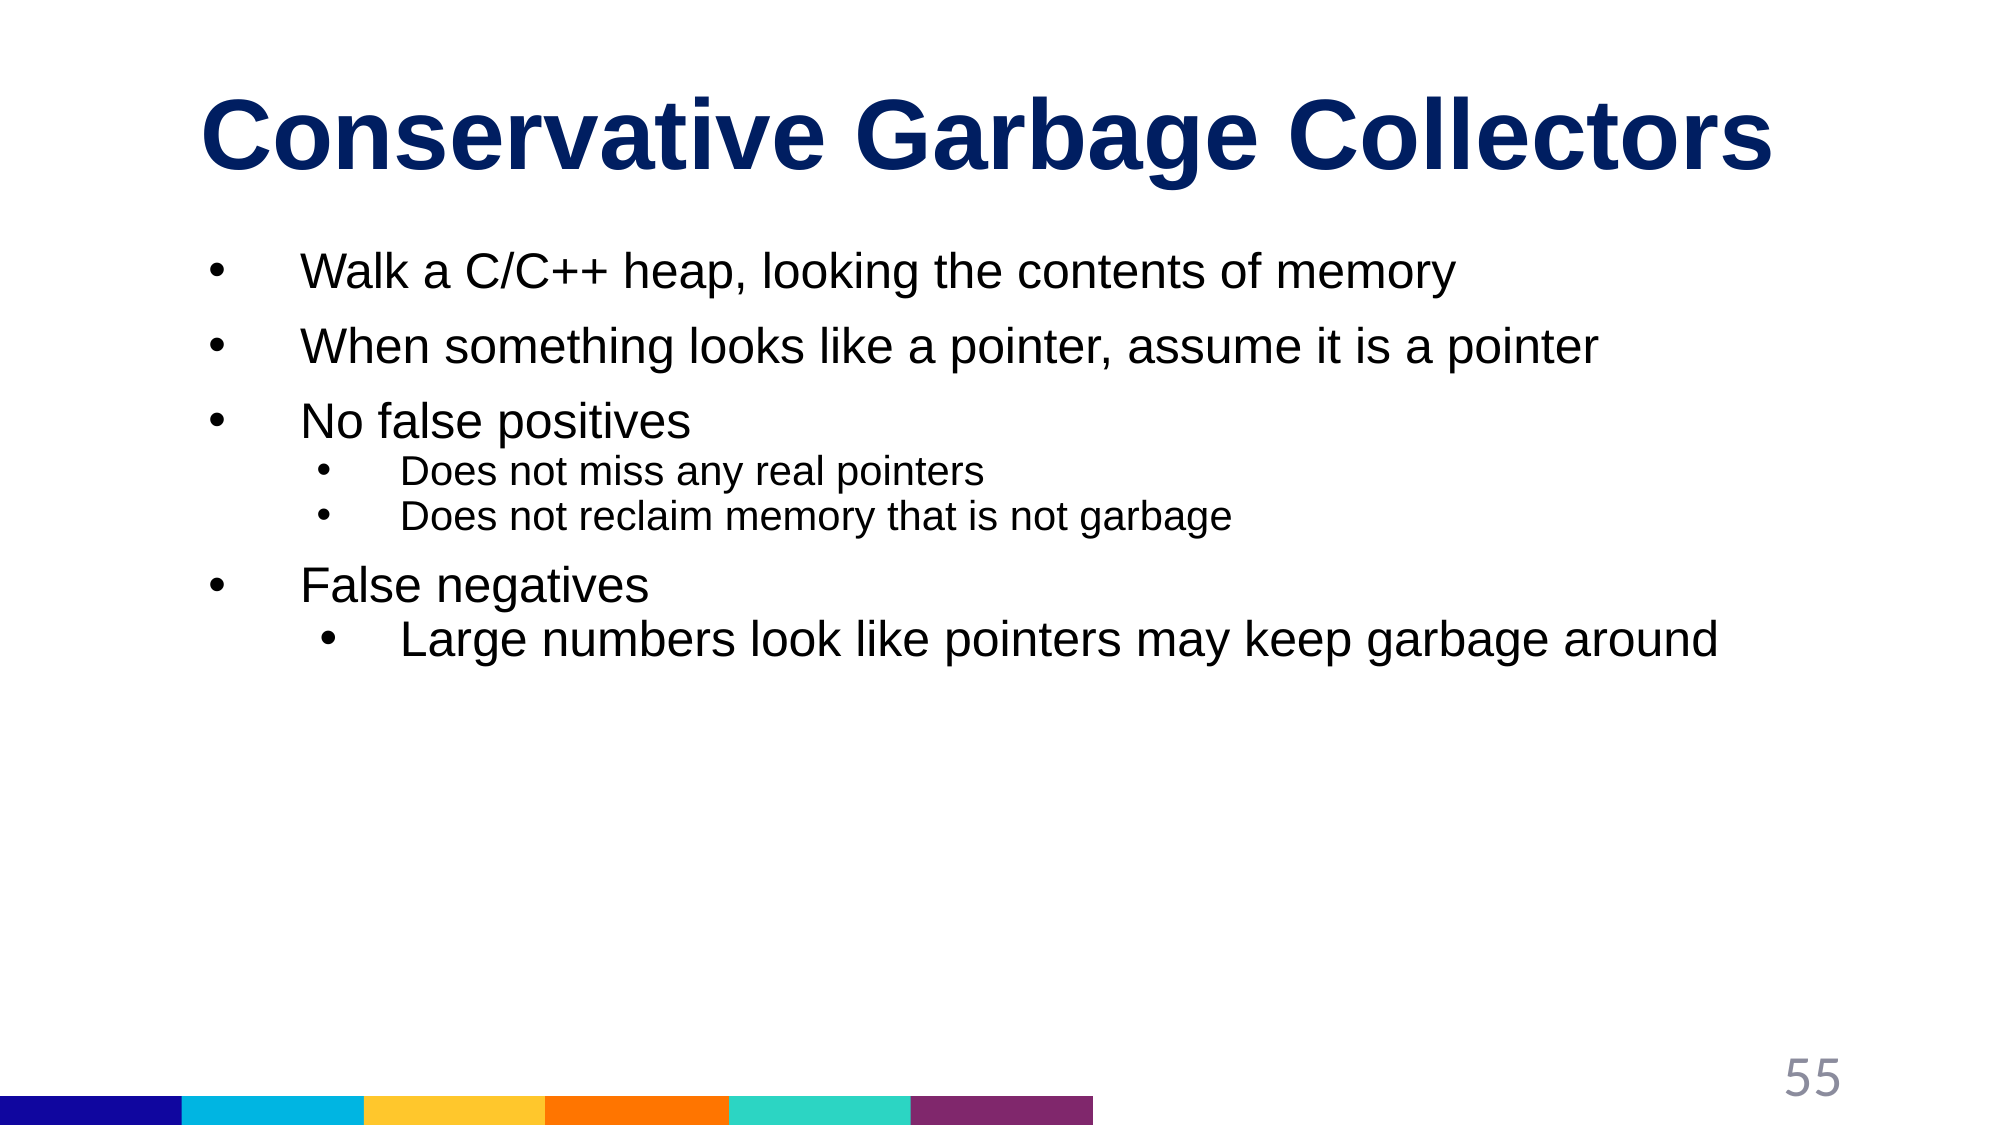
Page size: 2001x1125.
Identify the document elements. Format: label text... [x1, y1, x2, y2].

title Conservative Garbage Collectors [180, 63, 1830, 179]
list Walk a C/C++ heap, looking the contents of memory When something looks like a pointer, assume it is a pointer No false positives Does not miss any real pointers Does not reclaim memory that is not garbage False negatives Large numbers look like pointers may keep garbage around [180, 225, 1830, 963]
slide_number 55 [1412, 1042, 1863, 1103]
